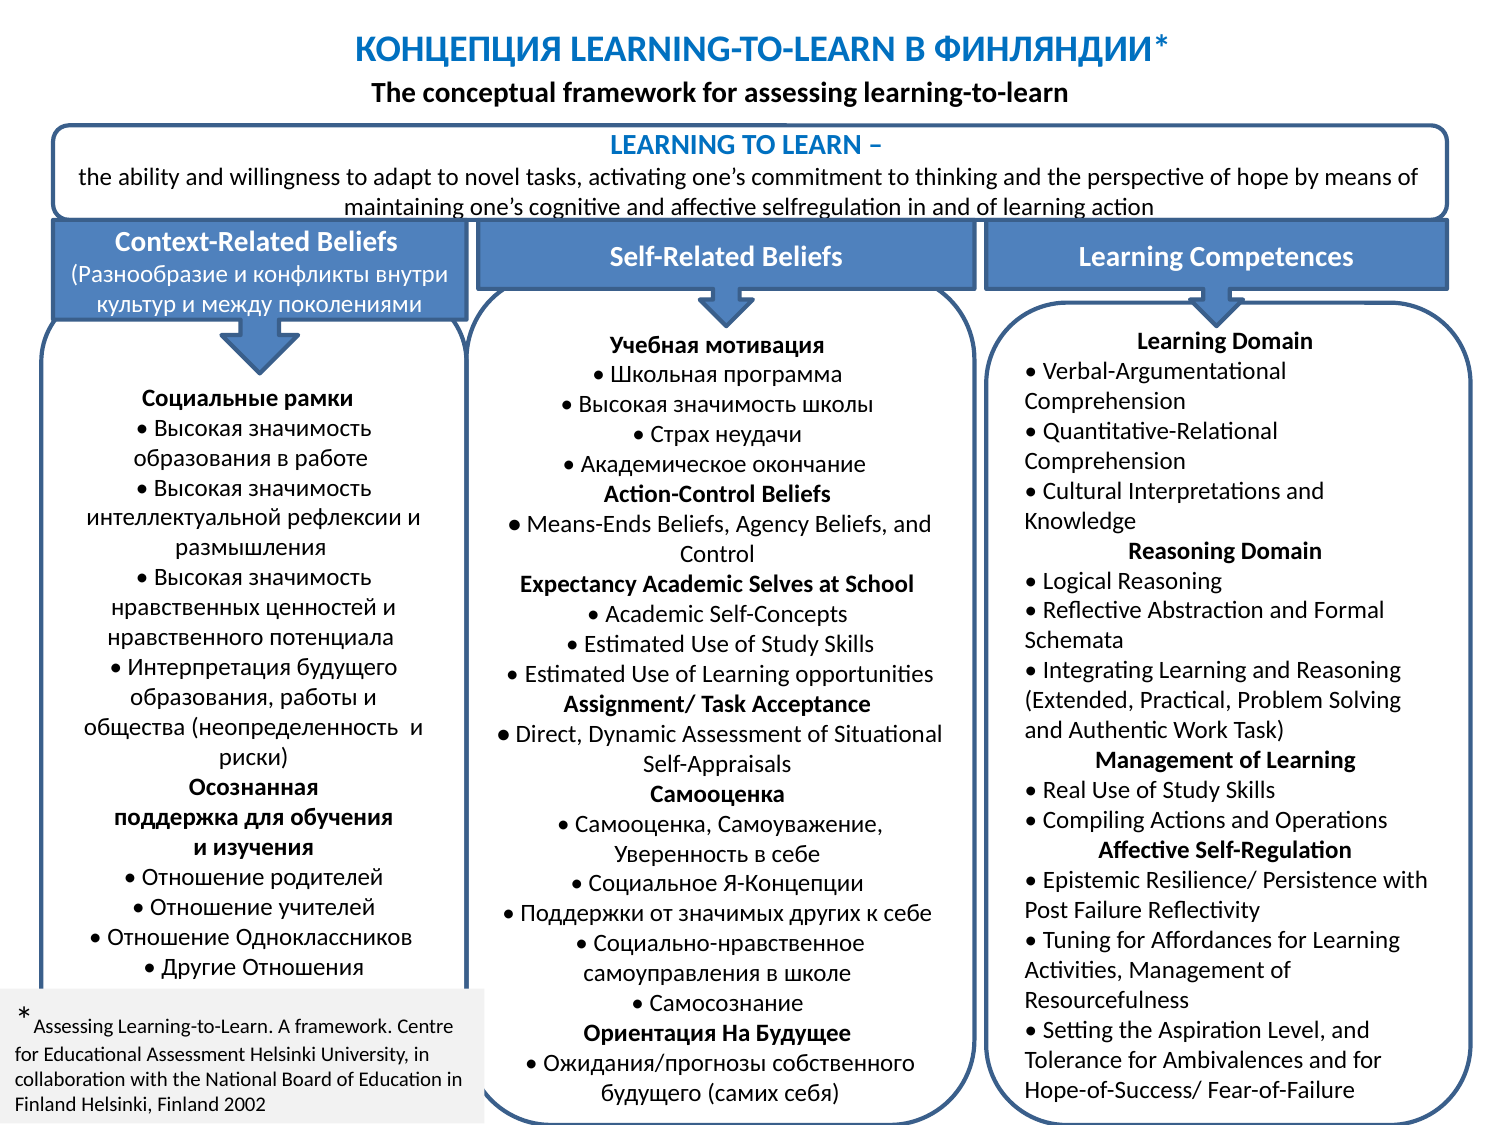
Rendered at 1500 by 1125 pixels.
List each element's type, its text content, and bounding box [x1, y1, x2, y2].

text_box Учебная мотивация • Школьная программа • Высокая значимость школы • Страх неудачи • Академическое окончание Action-Control Beliefs • Means-Ends Beliefs, Agency Beliefs, and Control Expectancy Academic Selves at School • Academic Self-Concepts • Estimated Use of Study Skills • Estimated Use of Learning opportunities Assignment/ Task Acceptance • Direct, Dynamic Assessment of Situational Self-Appraisals Самооценка • Самооценка, Самоуважение, Уверенность в себе • Социальное Я-Концепции • Поддержки от значимых других к себе • Социально-нравственное самоуправления в школе • Самосознание Ориентация На Будущее • Ожидания/прогнозы собственного будущего (самих себя) [478, 290, 963, 1125]
text_box *Assessing Learning-to-Learn. A framework. Centre for Educational Assessment Helsinki University, in collaboration with the National Board of Education in Finland Helsinki, Finland 2002 [0, 988, 485, 1124]
text_box The conceptual framework for assessing learning-to-learn [171, 66, 1270, 116]
text_box [963, 312, 977, 1087]
text_box [466, 312, 478, 988]
text_box КОНЦЕПЦИЯ LEARNING-TO-LEARN В ФИНЛЯНДИИ* [88, 0, 1439, 93]
text_box Социальные рамки • Высокая значимость образования в работе • Высокая значимость интеллектуальной рефлексии и размышления • Высокая значимость нравственных ценностей и нравственного потенциала • Интерпретация будущего образования, работы и общества (неопределенность и риски) Осознанная поддержка для обучения и изучения • Отношение родителей • Отношение учителей • Отношение Одноклассников • Другие Отношения [39, 321, 469, 988]
text_box Learning Domain • Verbal-Argumentational Comprehension • Quantitative-Relational Comprehension • Cultural Interpretations and Knowledge Reasoning Domain • Logical Reasoning • Reflective Abstraction and Formal Schemata • Integrating Learning and Reasoning (Extended, Practical, Problem Solving and Authentic Work Task) Management of Learning • Real Use of Study Skills • Compiling Actions and Operations Affective Self-Regulation • Epistemic Resilience/ Persistence with Post Failure Reflectivity • Tuning for Affordances for Learning Activities, Management of Resourcefulness • Setting the Aspiration Level, and Tolerance for Ambivalences and for Hope-of-Success/ Fear-of-Failure [984, 300, 1473, 1125]
text_box Context-Related Beliefs (Разнообразие и конфликты внутри культур и между поколениями [50, 217, 469, 376]
text_box Self-Related Beliefs [476, 217, 977, 291]
text_box LEARNING TO LEARN – the ability and willingness to adapt to novel tasks, activating one’s commitment to thinking and the perspective of hope by means of maintaining one’s cognitive and affective selfregulation in and of learning action [50, 123, 1450, 222]
text_box Learning Competences [984, 217, 1450, 329]
